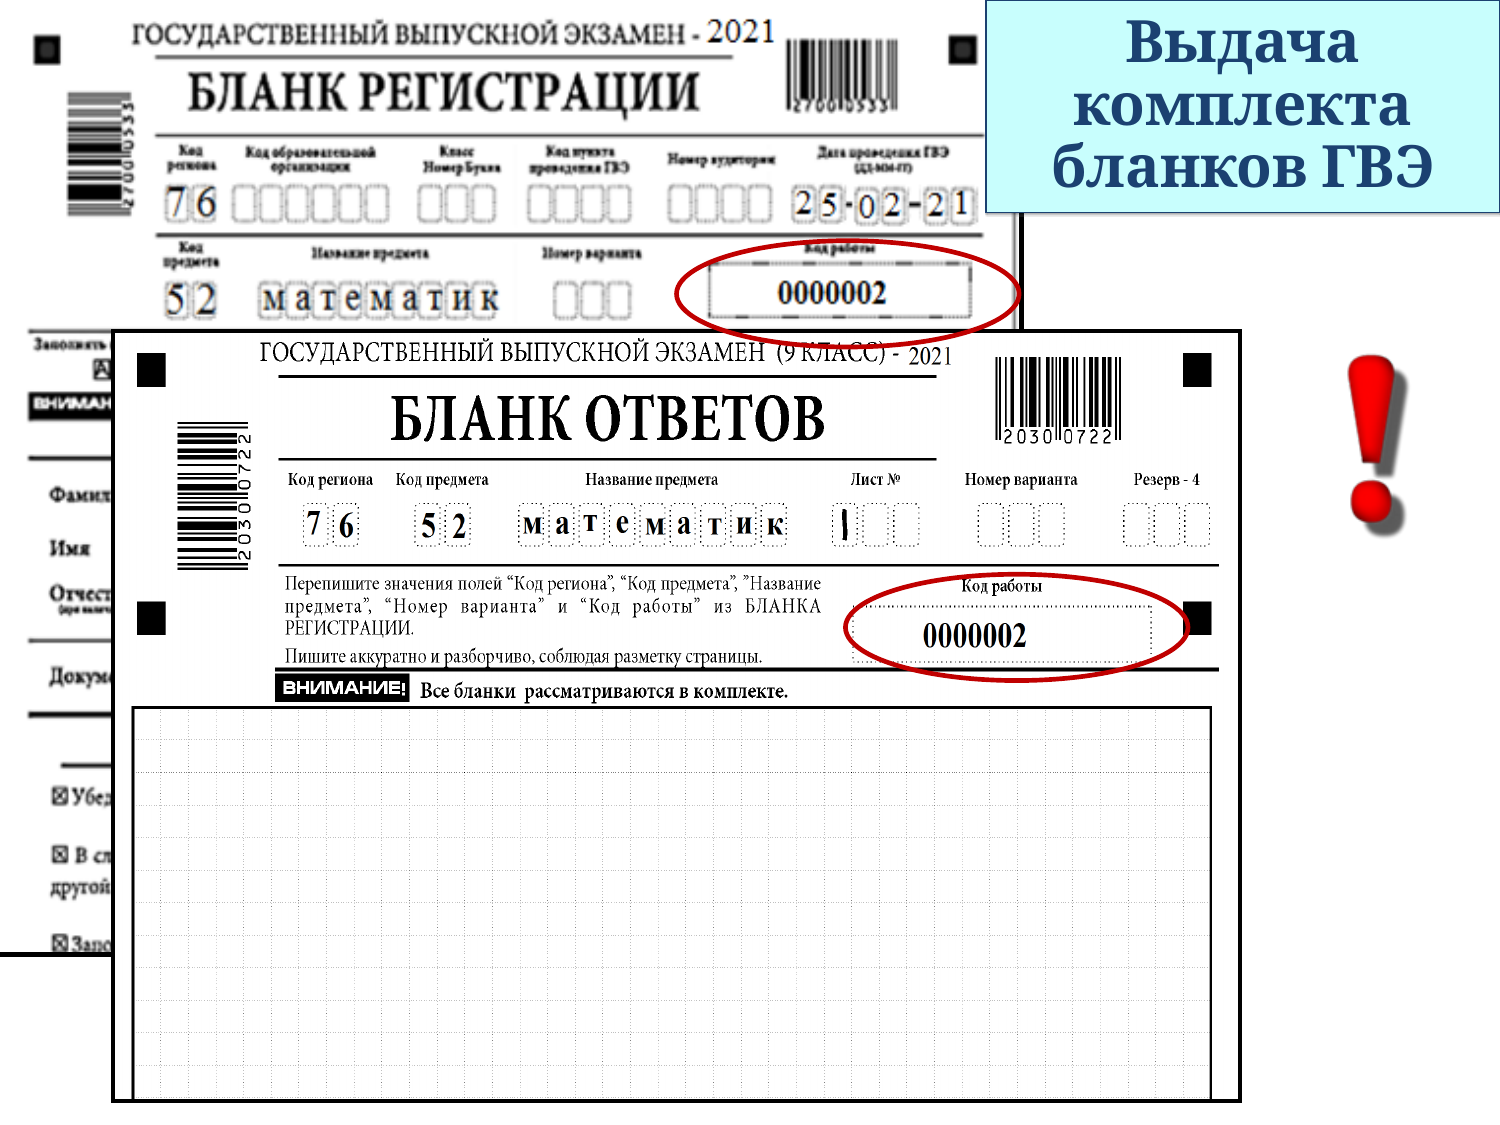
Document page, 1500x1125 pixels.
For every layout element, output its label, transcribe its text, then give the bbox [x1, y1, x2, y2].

picture [1281, 349, 1469, 545]
picture [0, 0, 1239, 1100]
text_box Выдача комплекта бланков ГВЭ [1022, 0, 1500, 213]
